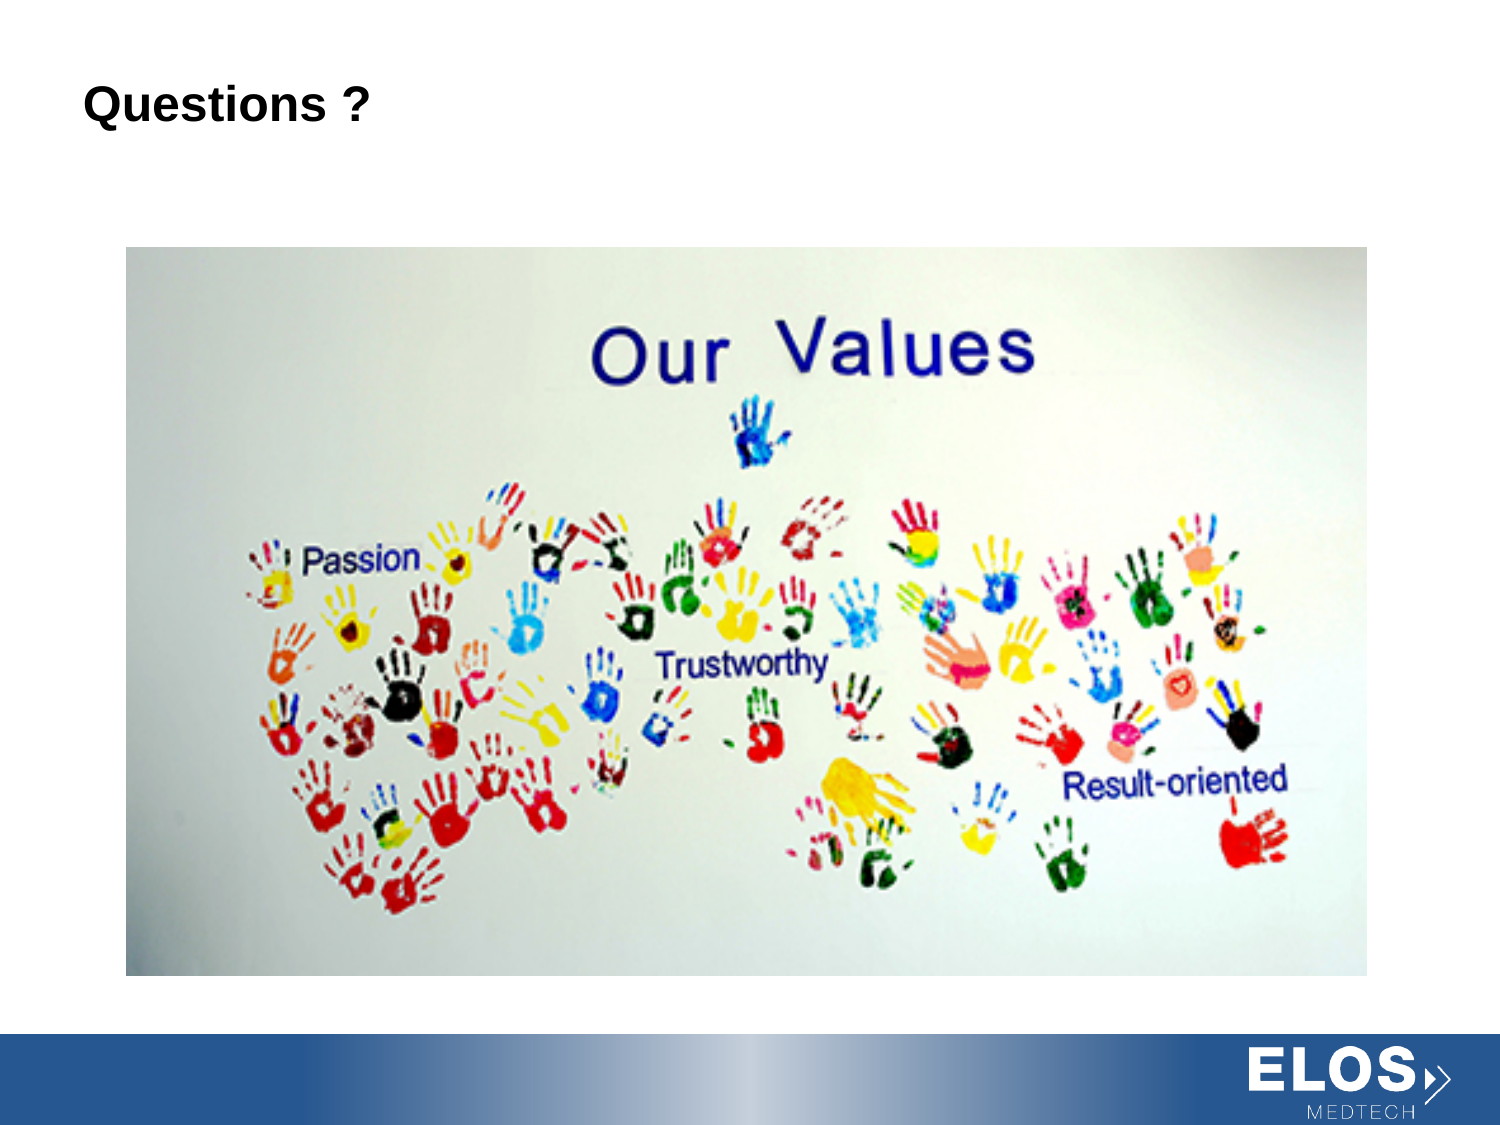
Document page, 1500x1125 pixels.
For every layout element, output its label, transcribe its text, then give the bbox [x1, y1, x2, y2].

title Questions ? [82, 78, 1417, 173]
picture [1249, 1046, 1451, 1119]
picture [126, 246, 1367, 976]
